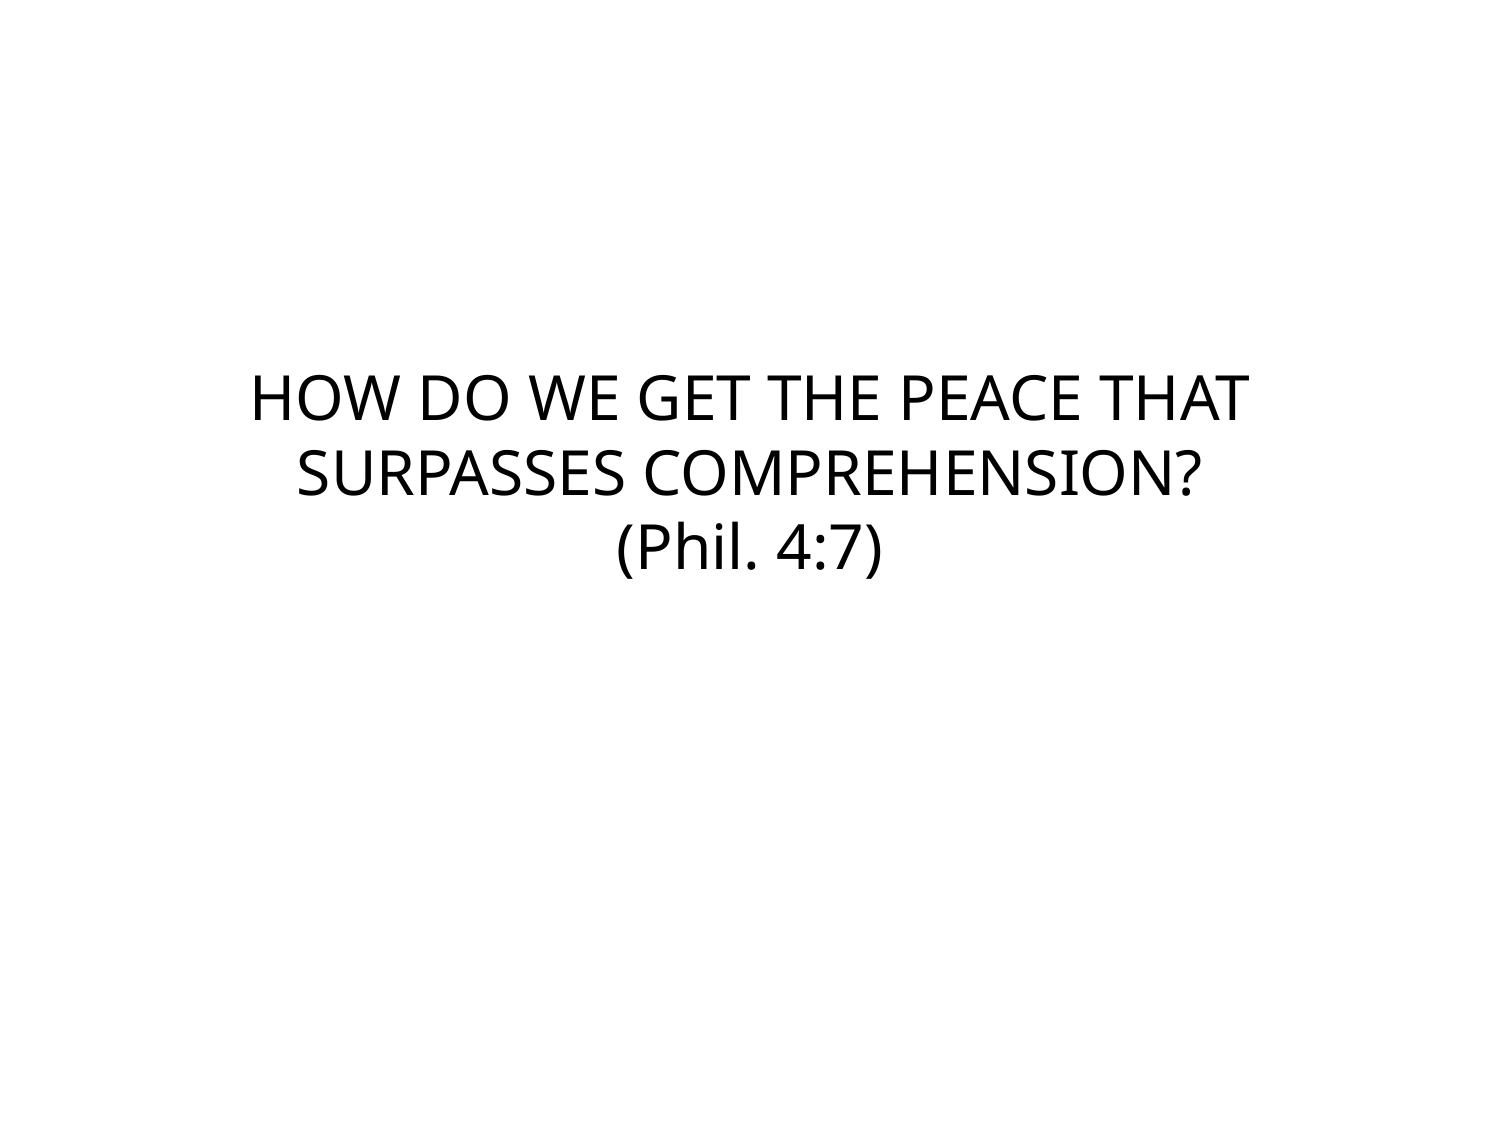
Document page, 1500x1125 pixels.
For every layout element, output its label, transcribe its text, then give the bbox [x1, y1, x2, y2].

title HOW DO WE GET THE PEACE THAT SURPASSES COMPREHENSION? (Phil. 4:7) [112, 349, 1388, 591]
